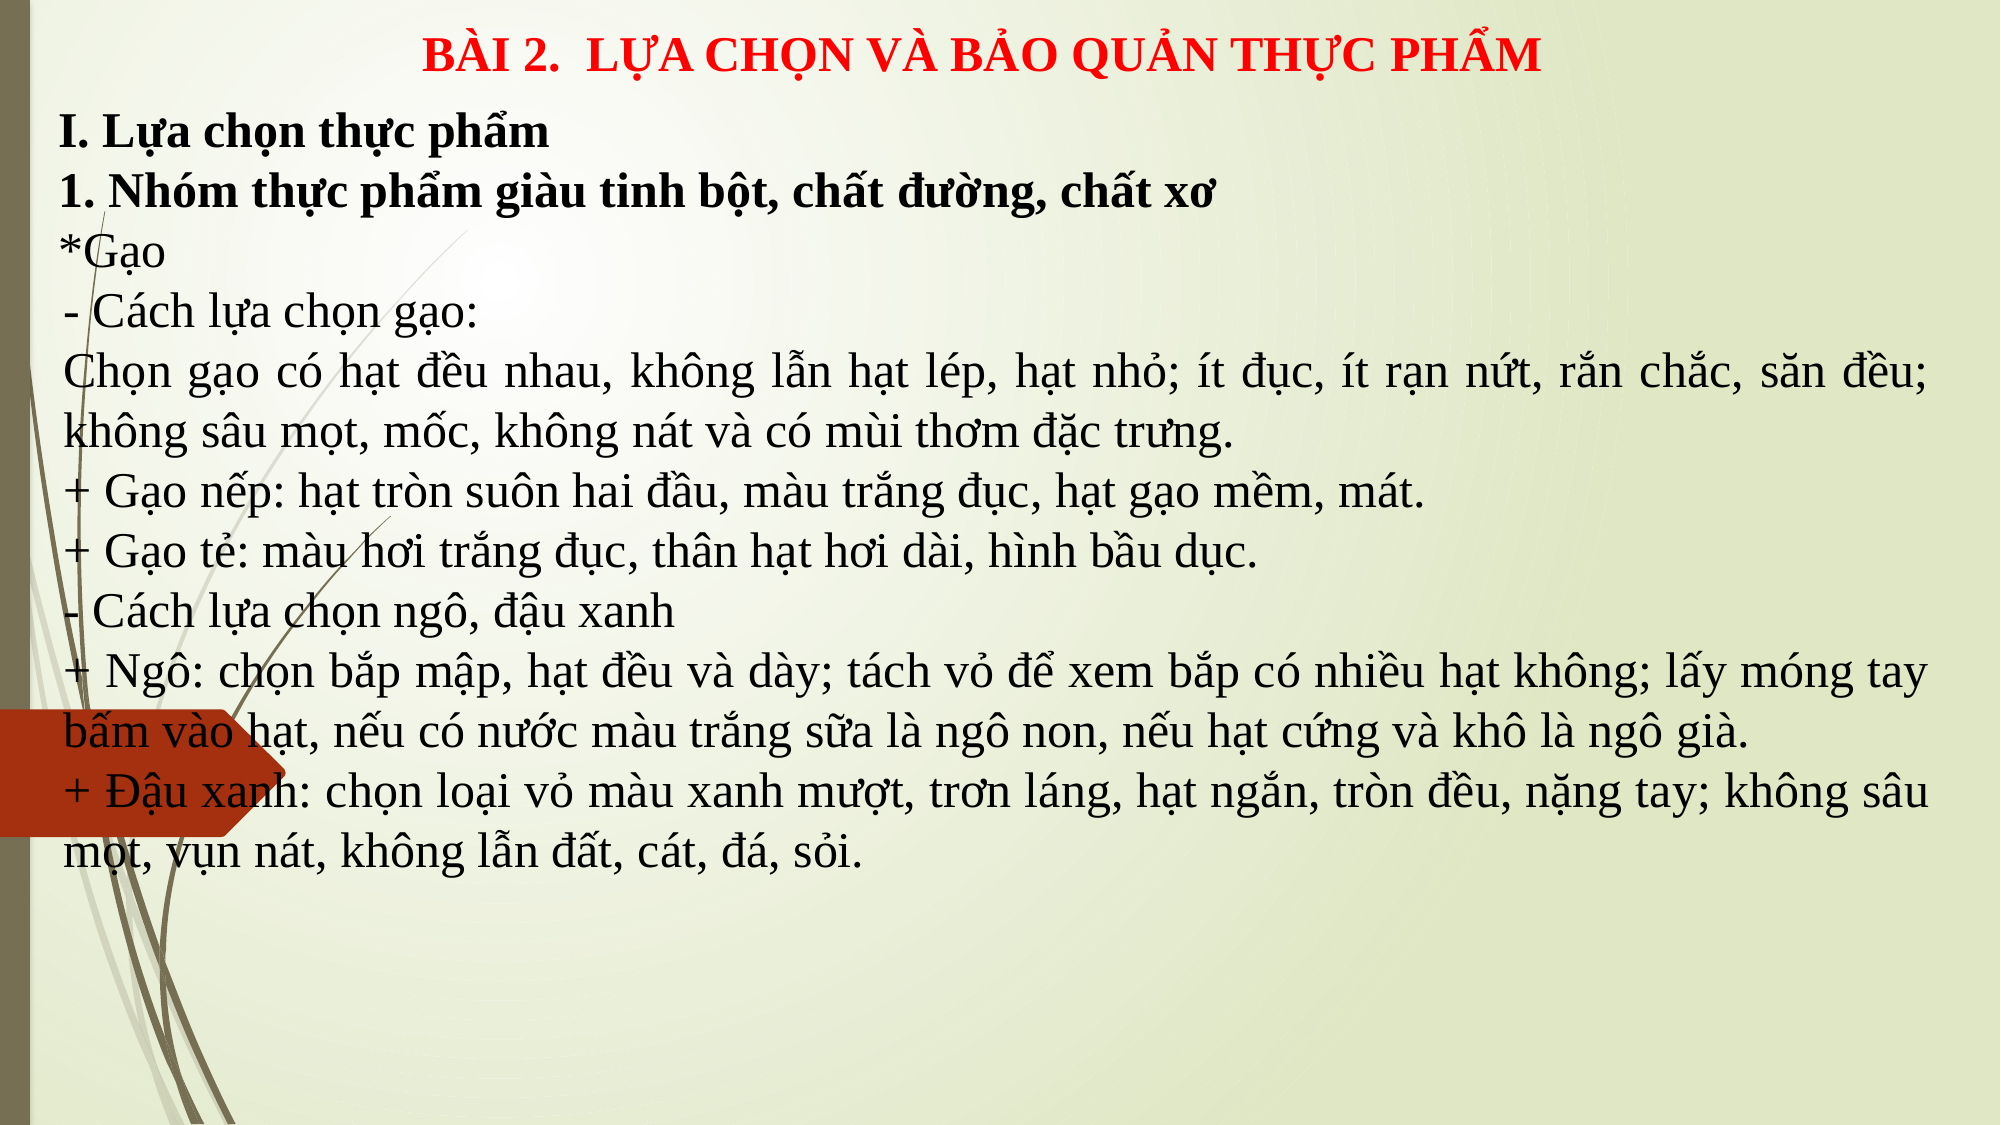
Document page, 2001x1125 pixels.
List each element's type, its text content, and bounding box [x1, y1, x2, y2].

text_box I. Lựa chọn thực phẩm 1. Nhóm thực phẩm giàu tinh bột, chất đường, chất xơ *Gạo - Cách lựa chọn gạo: Chọn gạo có hạt đều nhau, không lẫn hạt lép, hạt nhỏ; ít đục, ít rạn nứt, rắn chắc, săn đều; không sâu mọt, mốc, không nát và có mùi thơm đặc trưng. + Gạo nếp: hạt tròn suôn hai đầu, màu trắng đục, hạt gạo mềm, mát. + Gạo tẻ: màu hơi trắng đục, thân hạt hơi dài, hình bầu dục. - Cách lựa chọn ngô, đậu xanh + Ngô: chọn bắp mập, hạt đều và dày; tách vỏ để xem bắp có nhiều hạt không; lấy móng tay bấm vào hạt, nếu có nước màu trắng sữa là ngô non, nếu hạt cứng và khô là ngô già. + Đậu xanh: chọn loại vỏ màu xanh mượt, trơn láng, hạt ngắn, tròn đều, nặng tay; không sâu mọt, vụn nát, không lẫn đất, cát, đá, sỏi. [43, 89, 1950, 885]
text_box BÀI 2. LỰA CHỌN VÀ BẢO QUẢN THỰC PHẨM [407, 13, 1730, 89]
